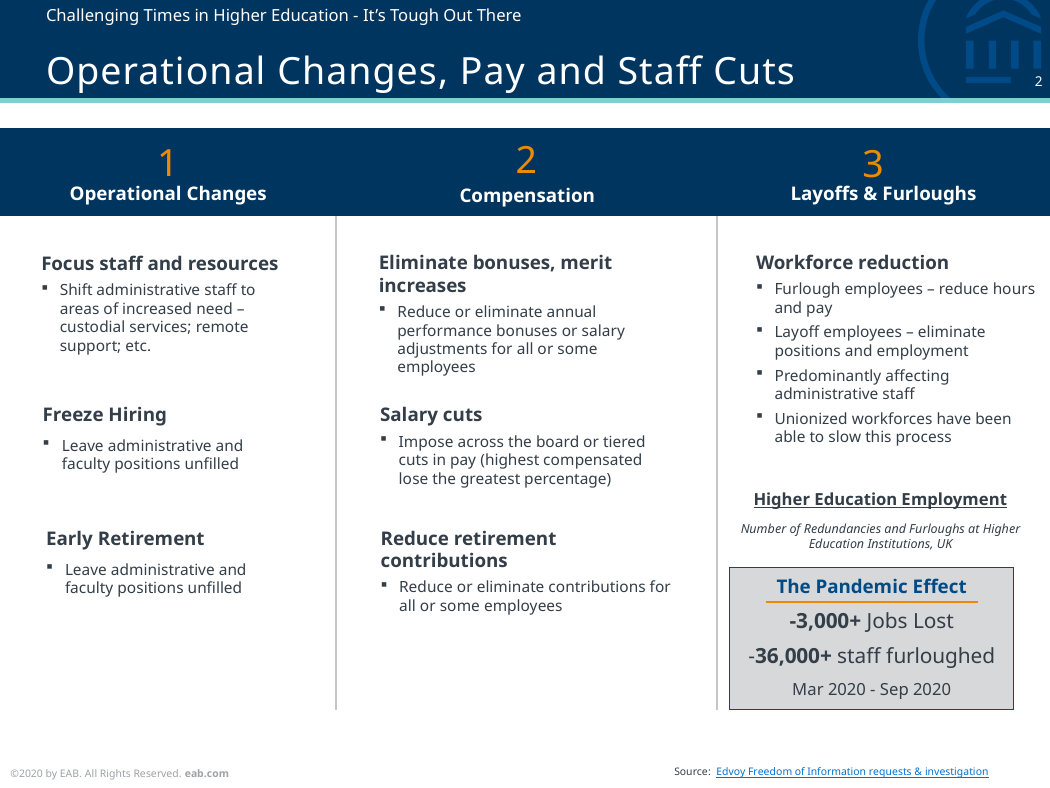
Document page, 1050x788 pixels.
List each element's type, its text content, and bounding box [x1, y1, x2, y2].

text_box 1 [131, 139, 204, 181]
text_box 2 [475, 136, 577, 182]
text_box Salary cuts Impose across the board or tiered cuts in pay (highest compensated lose the greatest percentage) [380, 403, 675, 513]
list Challenging Times in Higher Education - It’s Tough Out There [45, 1, 620, 27]
text_box Eliminate bonuses, merit increases Reduce or eliminate annual performance bonuses or salary adjustments for all or some employees [378, 250, 673, 401]
text_box Layoffs & Furloughs [729, 182, 1037, 205]
text_box The Pandemic Effect -3,000+ Jobs Lost -36,000+ staff furloughed Mar 2020 - Sep 2020 [729, 567, 1014, 710]
text_box Source: Edvoy Freedom of Information requests & investigation [674, 765, 1042, 788]
text_box Early Retirement Leave administrative and faculty positions unfilled [45, 526, 295, 597]
title Operational Changes, Pay and Staff Cuts [45, 52, 901, 93]
text_box Operational Changes [24, 181, 306, 220]
text_box Focus staff and resources Shift administrative staff to areas of increased need – custodial services; remote support; etc. [41, 251, 290, 355]
text_box Compensation [380, 183, 675, 206]
text_box Reduce retirement contributions Reduce or eliminate contributions for all or some employees [380, 526, 675, 640]
text_box Higher Education Employment Number of Redundancies and Furloughs at Higher Education Institutions, UK [720, 481, 1041, 559]
text_box 3 [848, 140, 898, 186]
text_box Freeze Hiring Leave administrative and faculty positions unfilled [42, 403, 292, 473]
text_box Workforce reduction Furlough employees – reduce hours and pay Layoff employees – eliminate positions and employment Predominantly affecting administrative staff Unionized workforces have been able to slow this process [756, 250, 1036, 447]
text_box [0, 128, 1050, 216]
